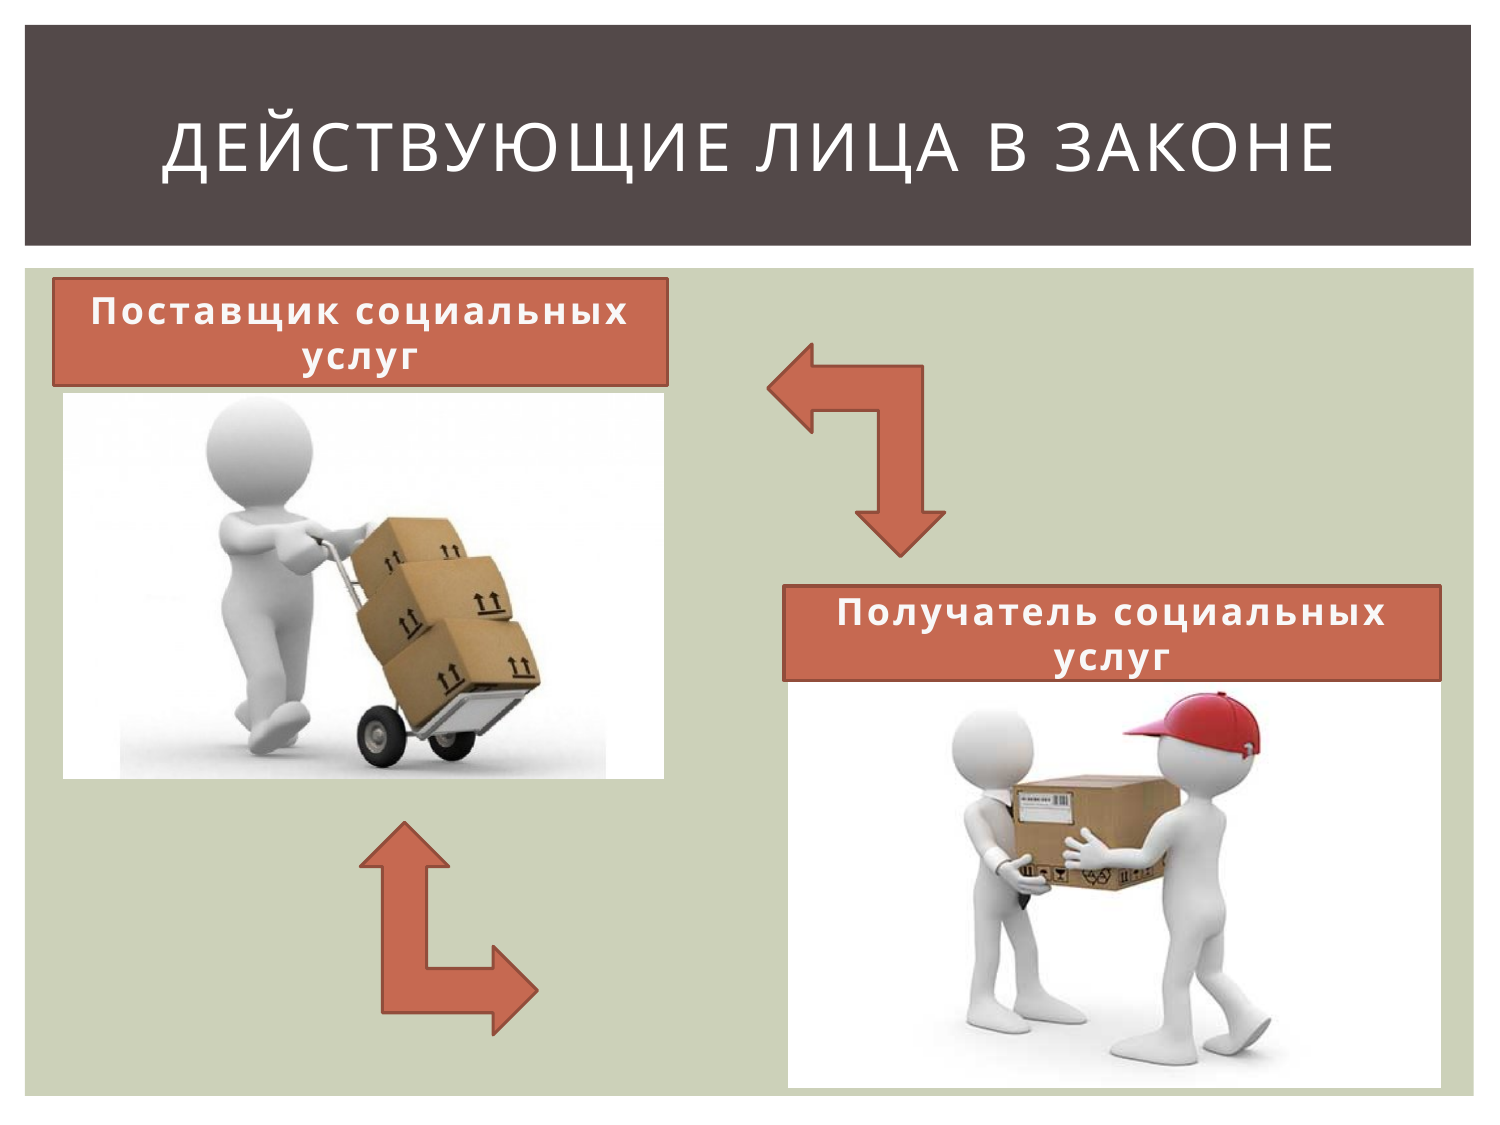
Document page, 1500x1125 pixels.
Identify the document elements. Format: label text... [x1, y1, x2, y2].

text_box [358, 821, 539, 1037]
title Действующие лица в законе [62, 58, 1438, 232]
text_box Поставщик социальных услуг [52, 277, 669, 387]
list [62, 393, 665, 779]
picture [787, 680, 1441, 1088]
text_box [766, 342, 947, 558]
text_box Получатель социальных услуг [782, 584, 1442, 682]
